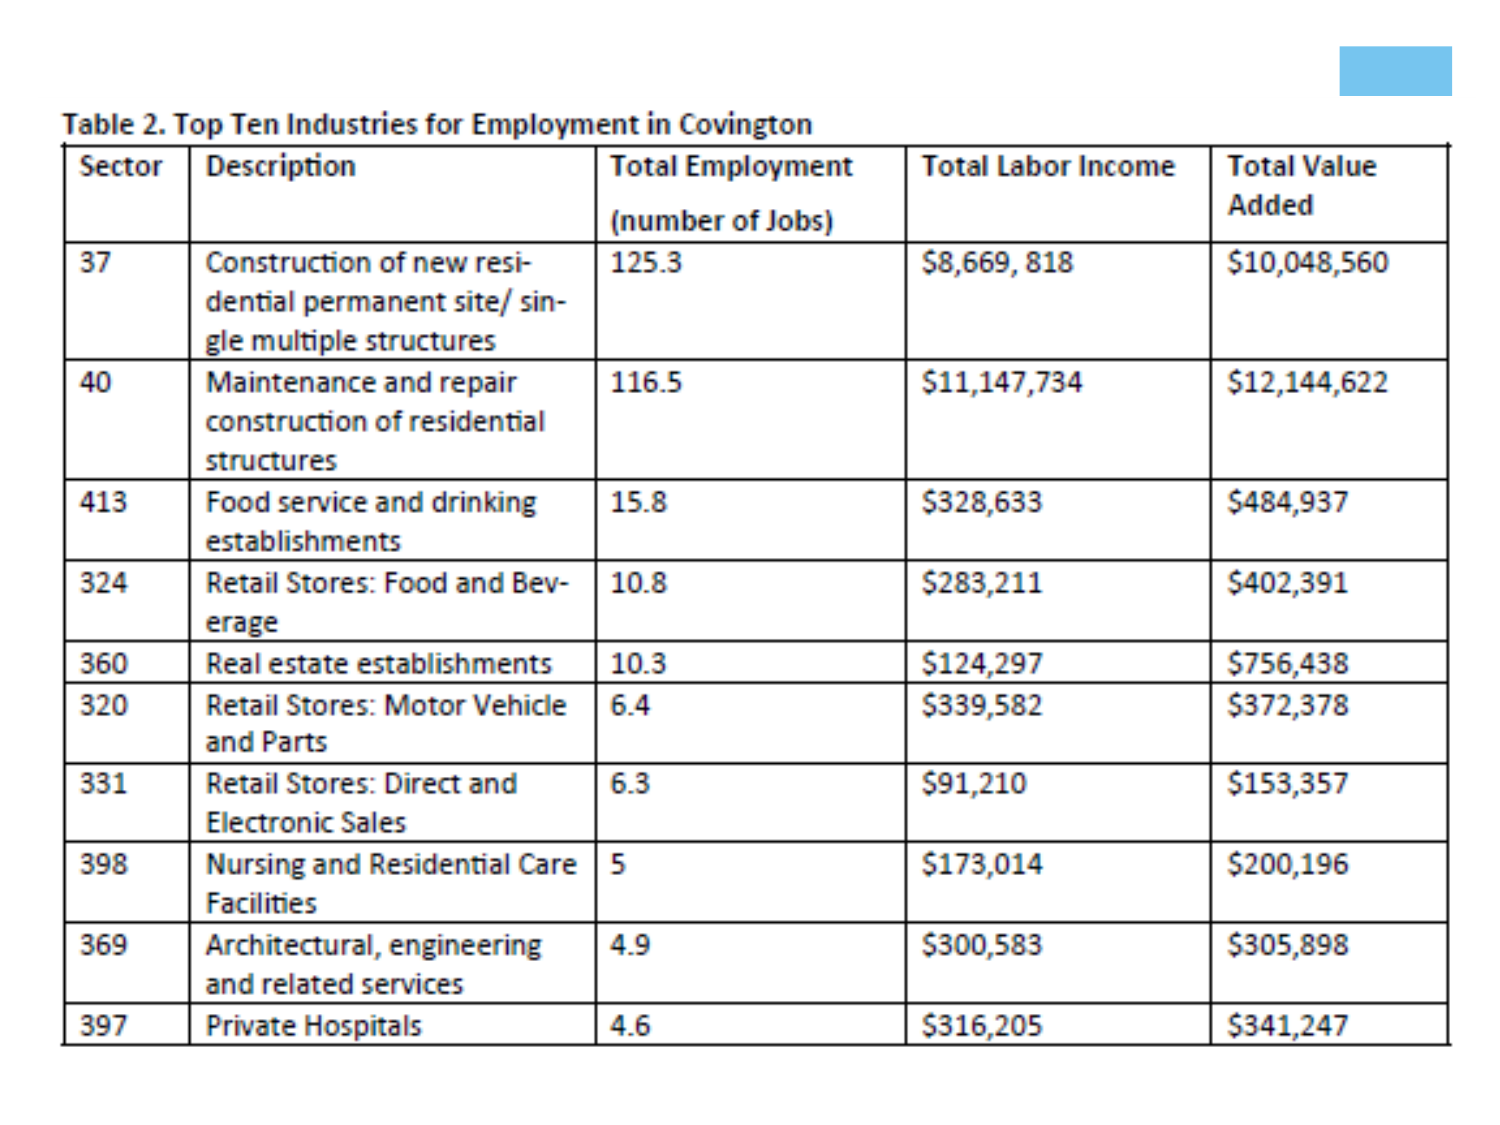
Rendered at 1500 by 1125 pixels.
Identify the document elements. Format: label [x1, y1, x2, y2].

picture [37, 95, 1476, 1074]
